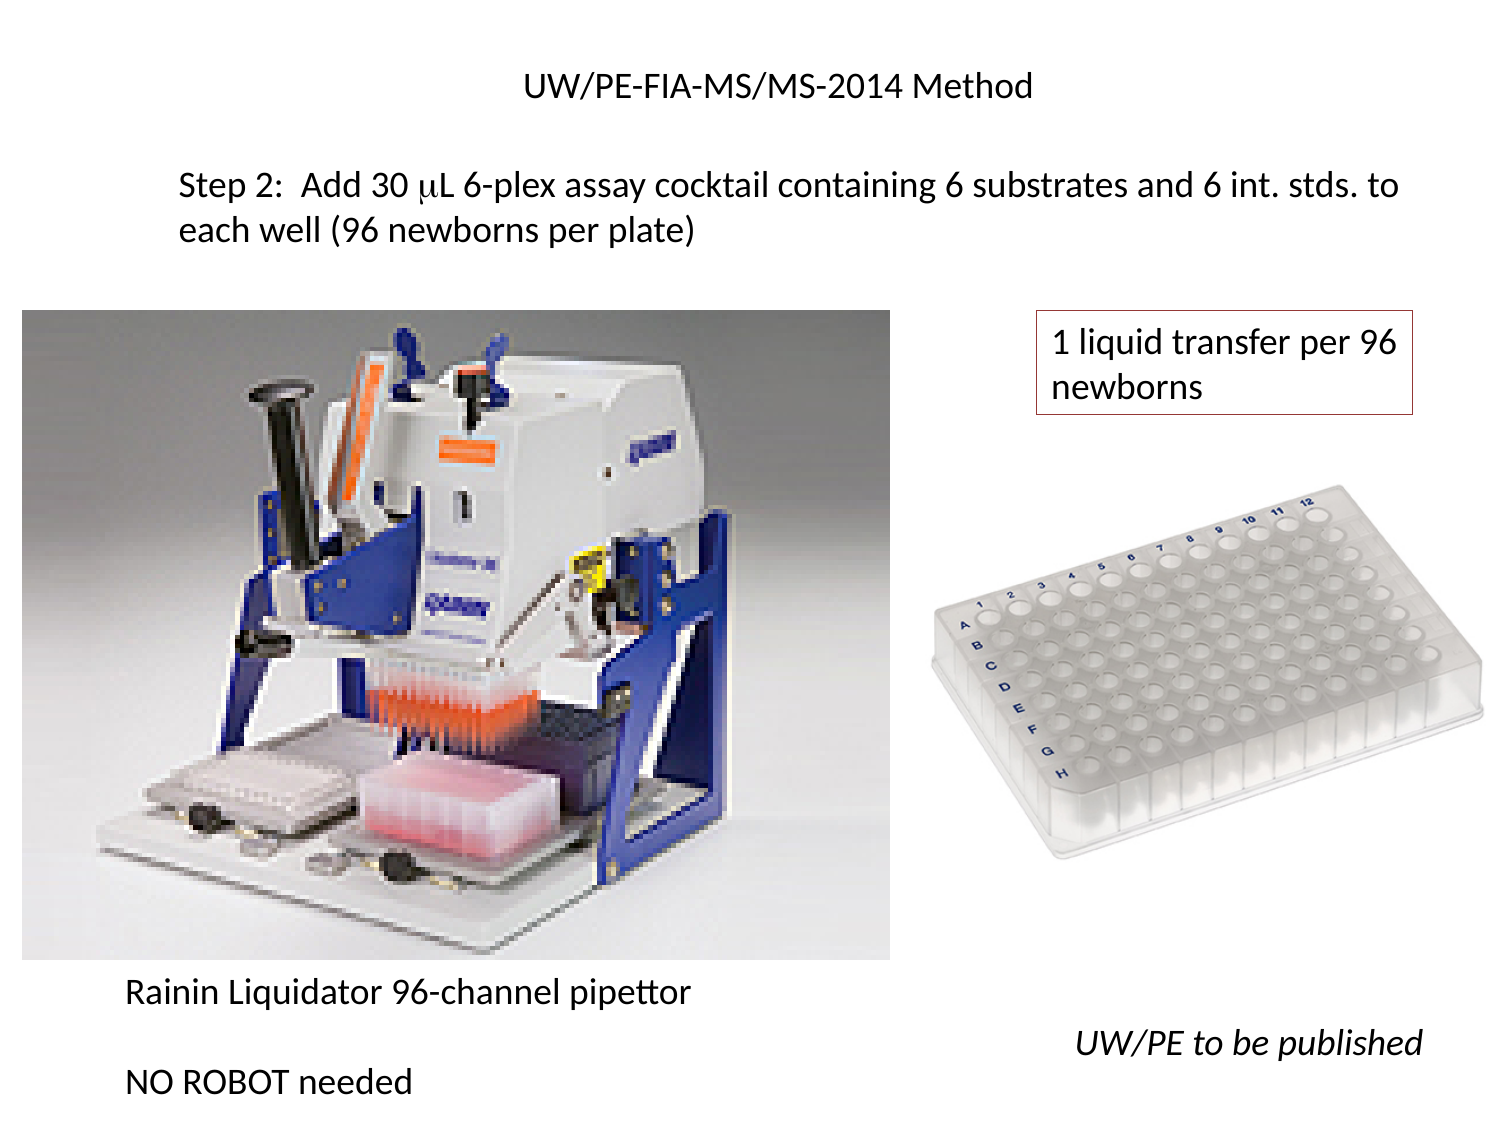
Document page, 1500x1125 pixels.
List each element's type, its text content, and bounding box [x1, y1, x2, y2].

text_box 1 liquid transfer per 96 newborns [1036, 310, 1413, 415]
text_box Rainin Liquidator 96-channel pipettor NO ROBOT needed [110, 968, 708, 1110]
text_box Step 2: Add 30 mL 6-plex assay cocktail containing 6 substrates and 6 int. stds. to each well (96 newborns per plate) [163, 153, 1416, 258]
picture [21, 309, 1500, 960]
text_box UW/PE to be published [1059, 1010, 1439, 1071]
text_box UW/PE-FIA-MS/MS-2014 Method [508, 53, 1050, 114]
